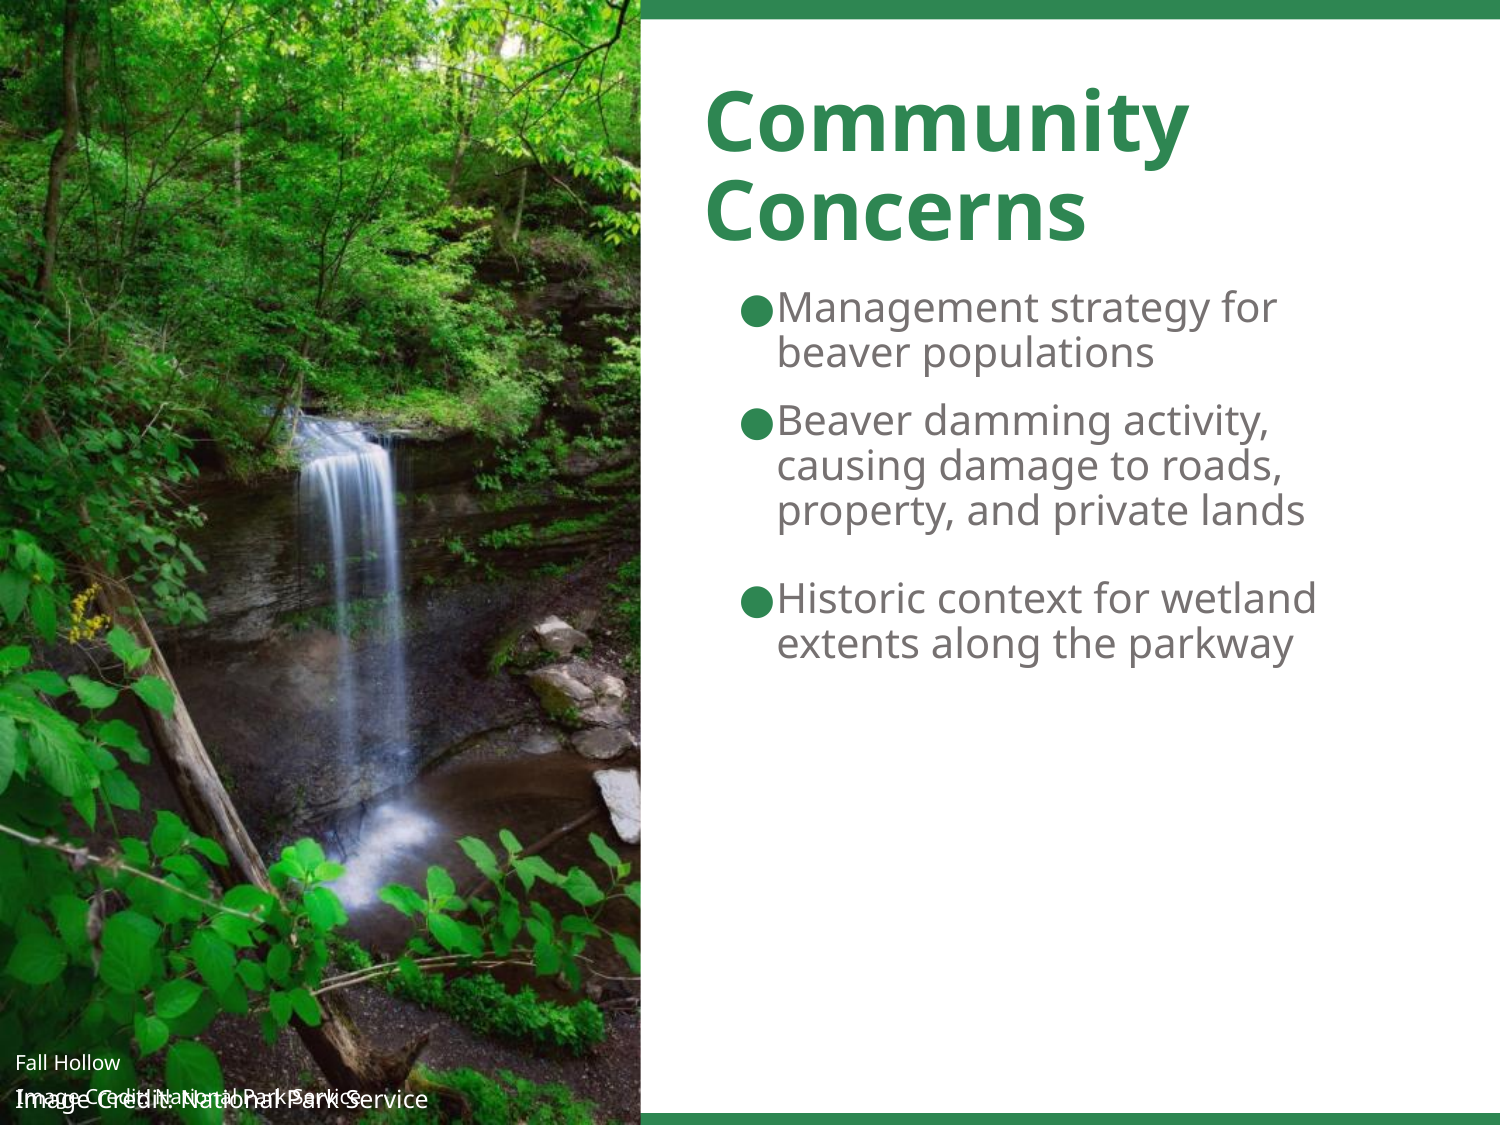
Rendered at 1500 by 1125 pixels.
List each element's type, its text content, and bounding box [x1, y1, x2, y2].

list Management strategy for beaver populations Beaver damming activity, causing damage to roads, property, and private lands Historic context for wetland extents along the parkway [686, 279, 1436, 998]
list Community Concerns [688, 48, 1274, 267]
picture [0, 0, 641, 1125]
